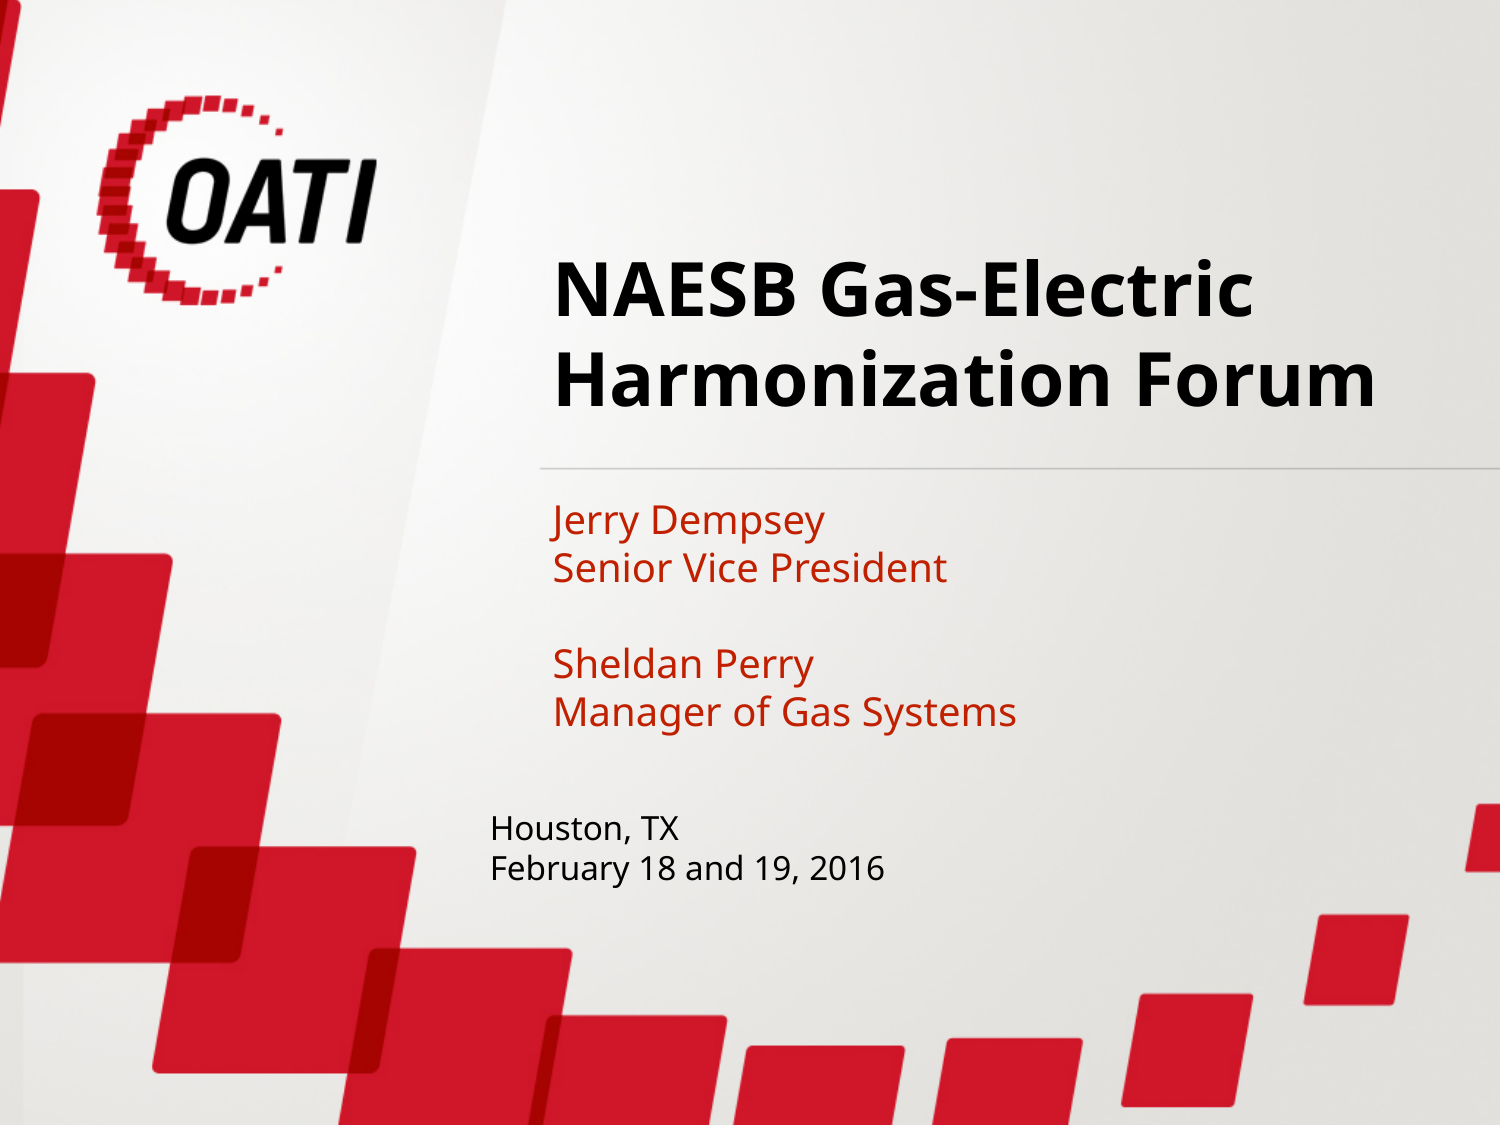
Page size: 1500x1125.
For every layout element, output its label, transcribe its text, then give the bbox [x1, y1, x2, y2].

picture [0, 0, 1500, 1125]
title NAESB Gas-Electric Harmonization Forum [537, 212, 1500, 450]
subtitle Jerry Dempsey Senior Vice President Sheldan Perry Manager of Gas Systems [537, 487, 1500, 750]
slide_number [474, 800, 1225, 910]
